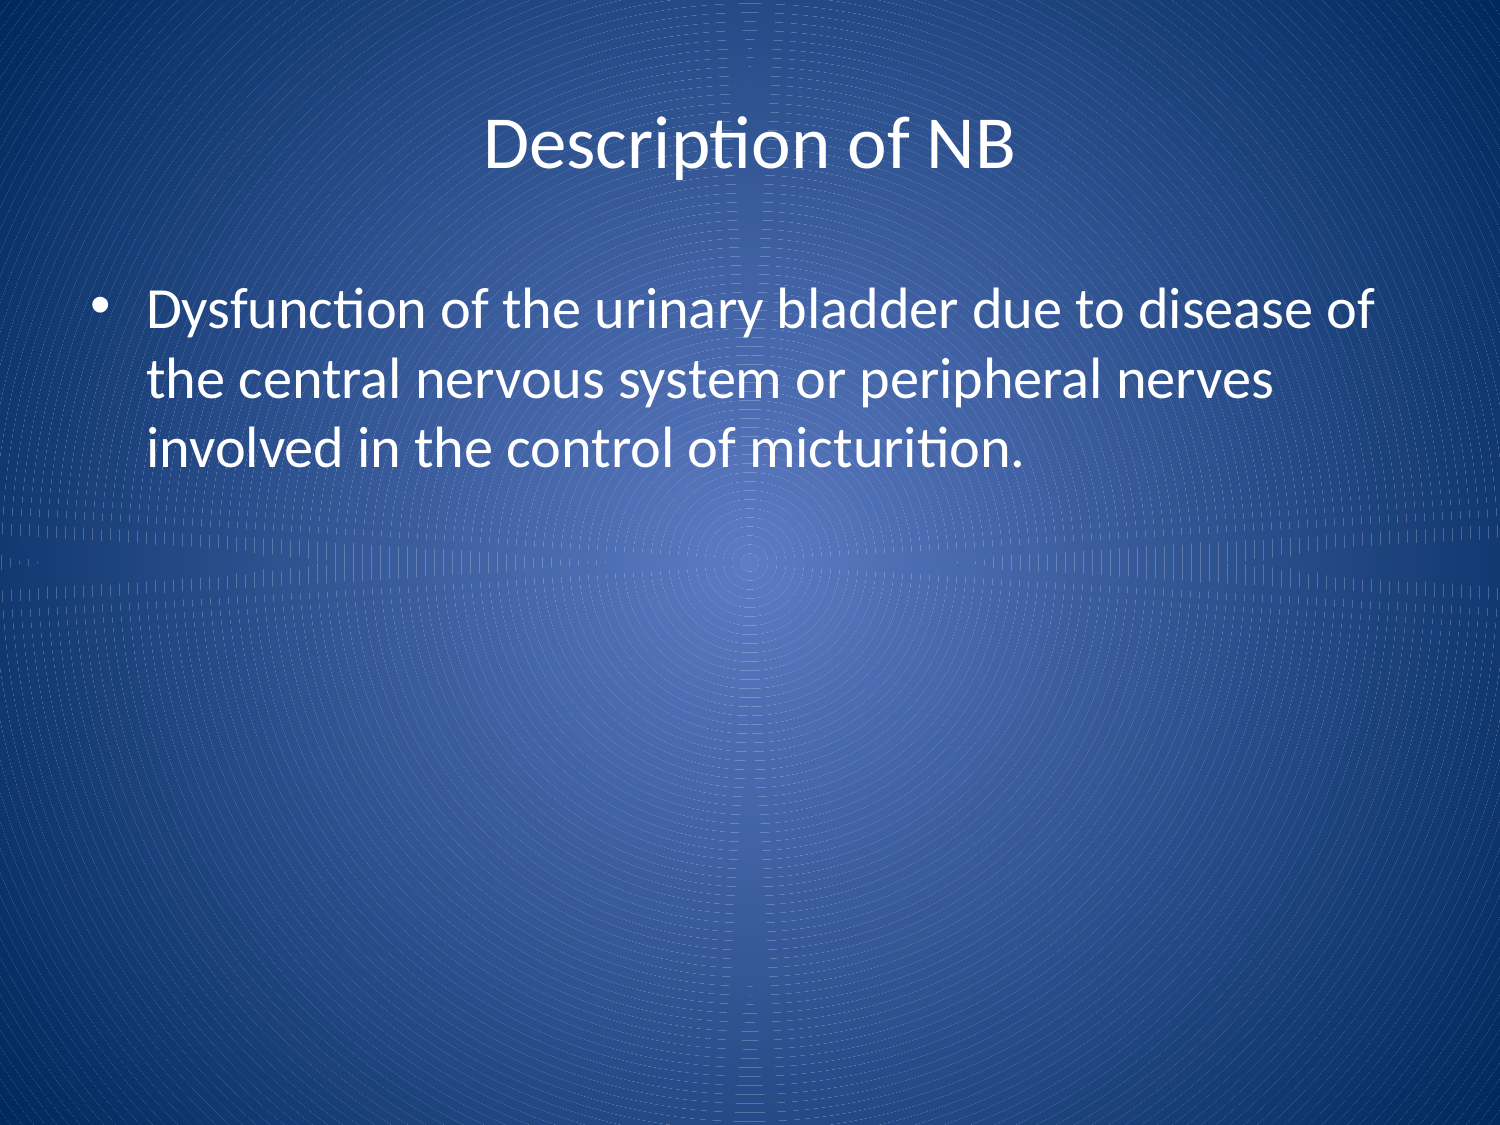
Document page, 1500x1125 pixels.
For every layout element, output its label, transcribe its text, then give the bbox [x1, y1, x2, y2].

title Description of NB [75, 45, 1425, 233]
list Dysfunction of the urinary bladder due to disease of the central nervous system or peripheral nerves involved in the control of micturition. [75, 262, 1425, 1005]
